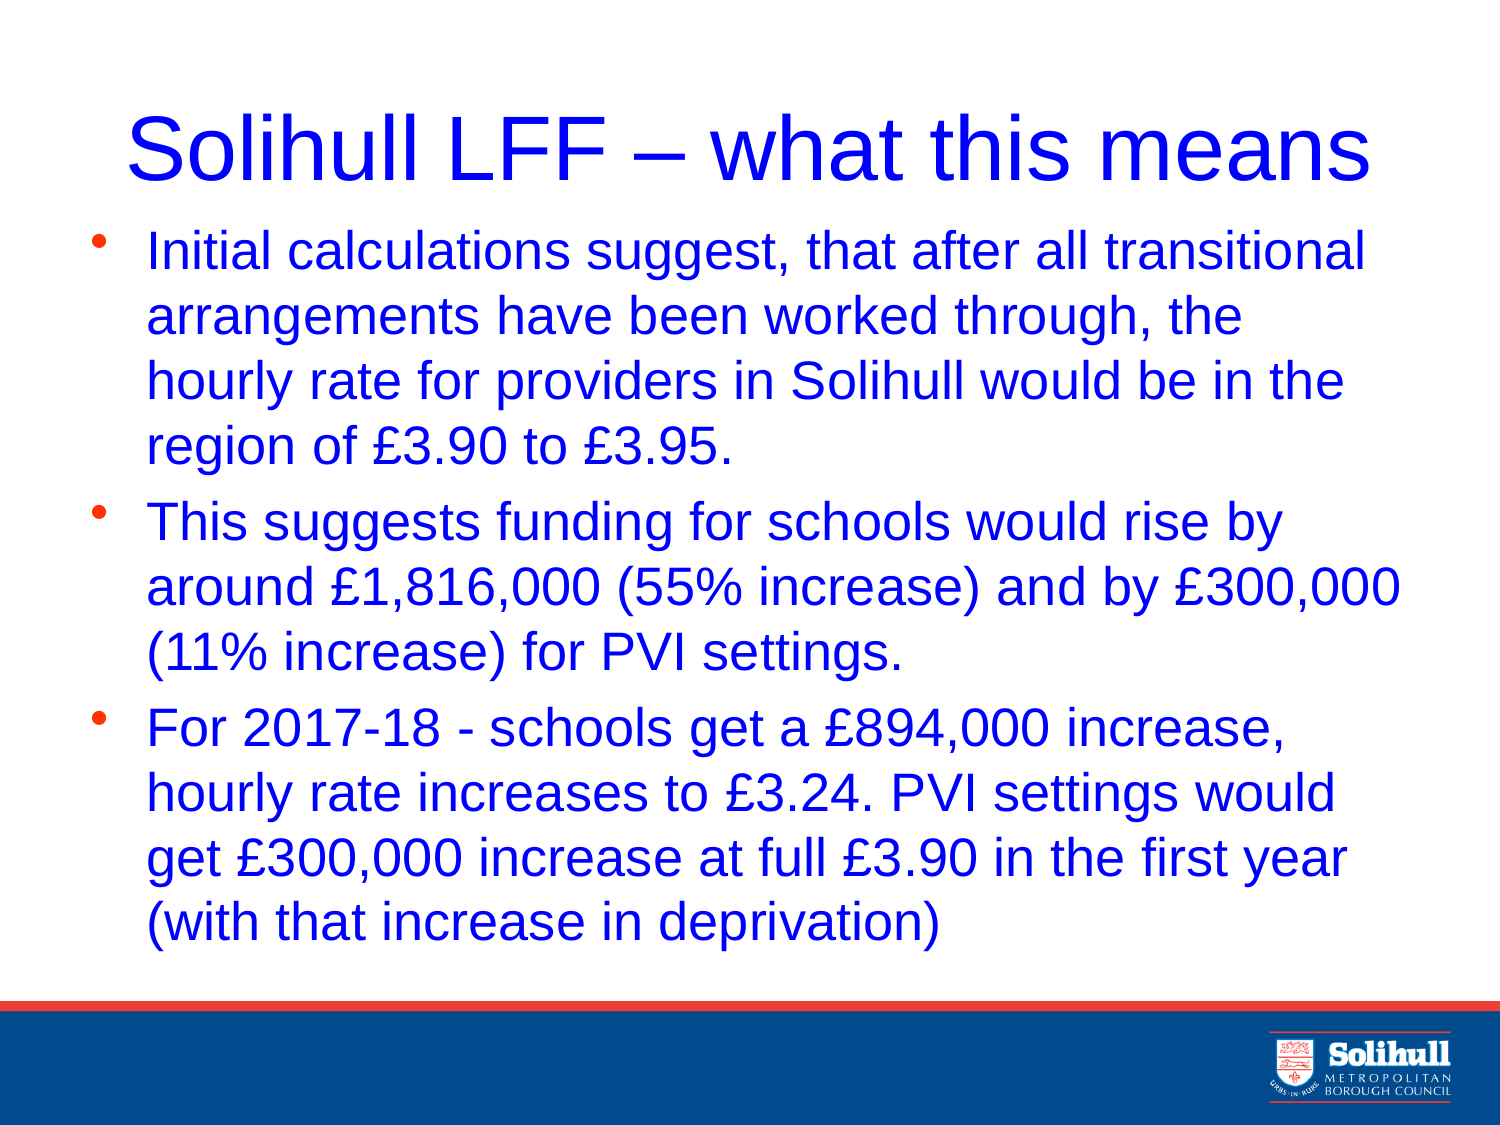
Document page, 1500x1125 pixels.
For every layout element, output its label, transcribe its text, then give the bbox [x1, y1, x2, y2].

list Initial calculations suggest, that after all transitional arrangements have been worked through, the hourly rate for providers in Solihull would be in the region of £3.90 to £3.95. This suggests funding for schools would rise by around £1,816,000 (55% increase) and by £300,000 (11% increase) for PVI settings. For 2017-18 - schools get a £894,000 increase, hourly rate increases to £3.24. PVI settings would get £300,000 increase at full £3.90 in the first year (with that increase in deprivation) [75, 208, 1424, 1000]
picture [0, 1001, 1500, 1125]
title Solihull LFF – what this means [29, 50, 1471, 238]
